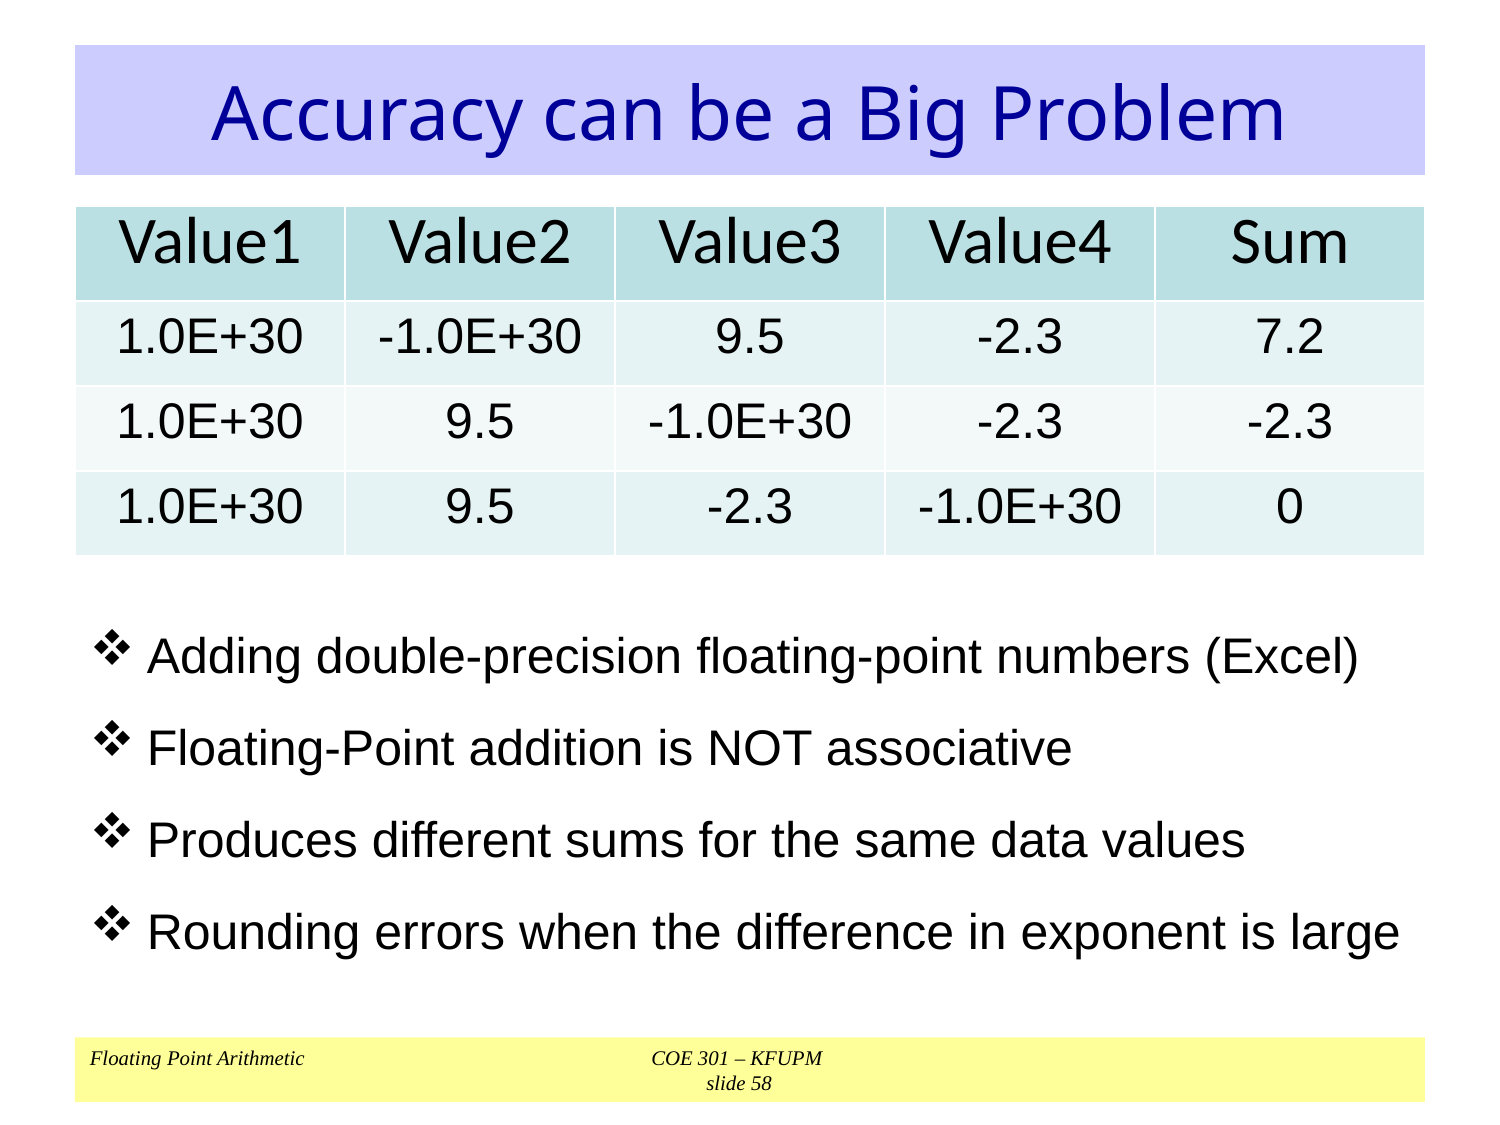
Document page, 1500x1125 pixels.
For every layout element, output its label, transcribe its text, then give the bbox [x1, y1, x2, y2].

table_header Value1 [76, 207, 344, 300]
table_cell 9.5 [346, 472, 614, 555]
table_cell 1.0E+30 [76, 387, 344, 470]
table_cell -1.0E+30 [346, 302, 614, 385]
table_cell 9.5 [616, 302, 884, 385]
table_cell 1.0E+30 [76, 472, 344, 555]
table_cell 0 [1156, 472, 1424, 555]
table_header Value4 [886, 207, 1154, 300]
table_header Sum [1156, 207, 1424, 300]
text_box Adding double-precision floating-point numbers (Excel) Floating-Point addition is NOT associative Produces different sums for the same data values Rounding errors when the difference in exponent is large [74, 603, 1425, 1032]
table_cell -1.0E+30 [886, 472, 1154, 555]
table_cell -2.3 [886, 302, 1154, 385]
table_header Value3 [616, 207, 884, 300]
table_cell 9.5 [346, 387, 614, 470]
table_cell -2.3 [1156, 387, 1424, 470]
table_cell -1.0E+30 [616, 387, 884, 470]
table_cell 1.0E+30 [76, 302, 344, 385]
table_cell 7.2 [1156, 302, 1424, 385]
title Accuracy can be a Big Problem [75, 45, 1425, 175]
table_cell -2.3 [886, 387, 1154, 470]
table_header Value2 [346, 207, 614, 300]
table_cell -2.3 [616, 472, 884, 555]
